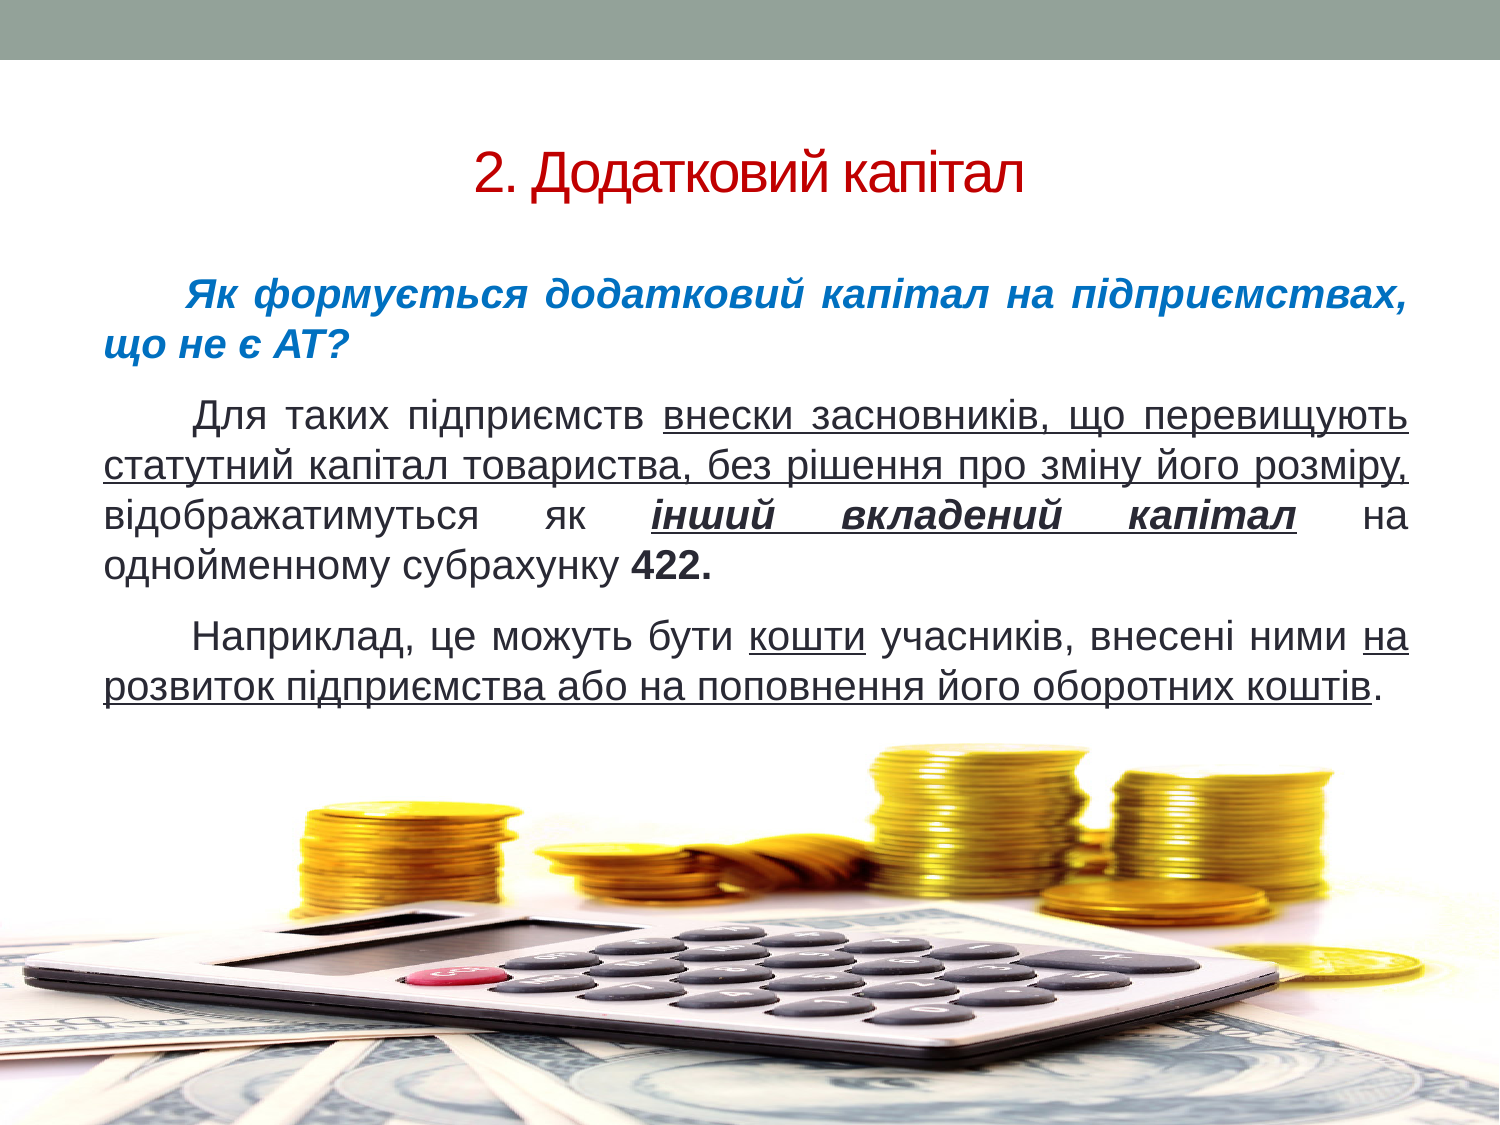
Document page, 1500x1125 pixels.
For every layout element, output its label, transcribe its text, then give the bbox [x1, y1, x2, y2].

text_box Як формується додатковий капітал на підприємствах, що не є АТ? Для таких підприємств внески засновників, що перевищують статутний капітал товариства, без рішення про зміну його розміру, відображатимуться як інший вкладений капітал на однойменному субрахунку 422. Наприклад, це можуть бути кошти учасників, внесені ними на розвиток підприємства або на поповнення його оборотних коштів. [88, 259, 1424, 717]
title 2. Додатковий капітал [75, 87, 1425, 250]
picture [0, 727, 1500, 1125]
